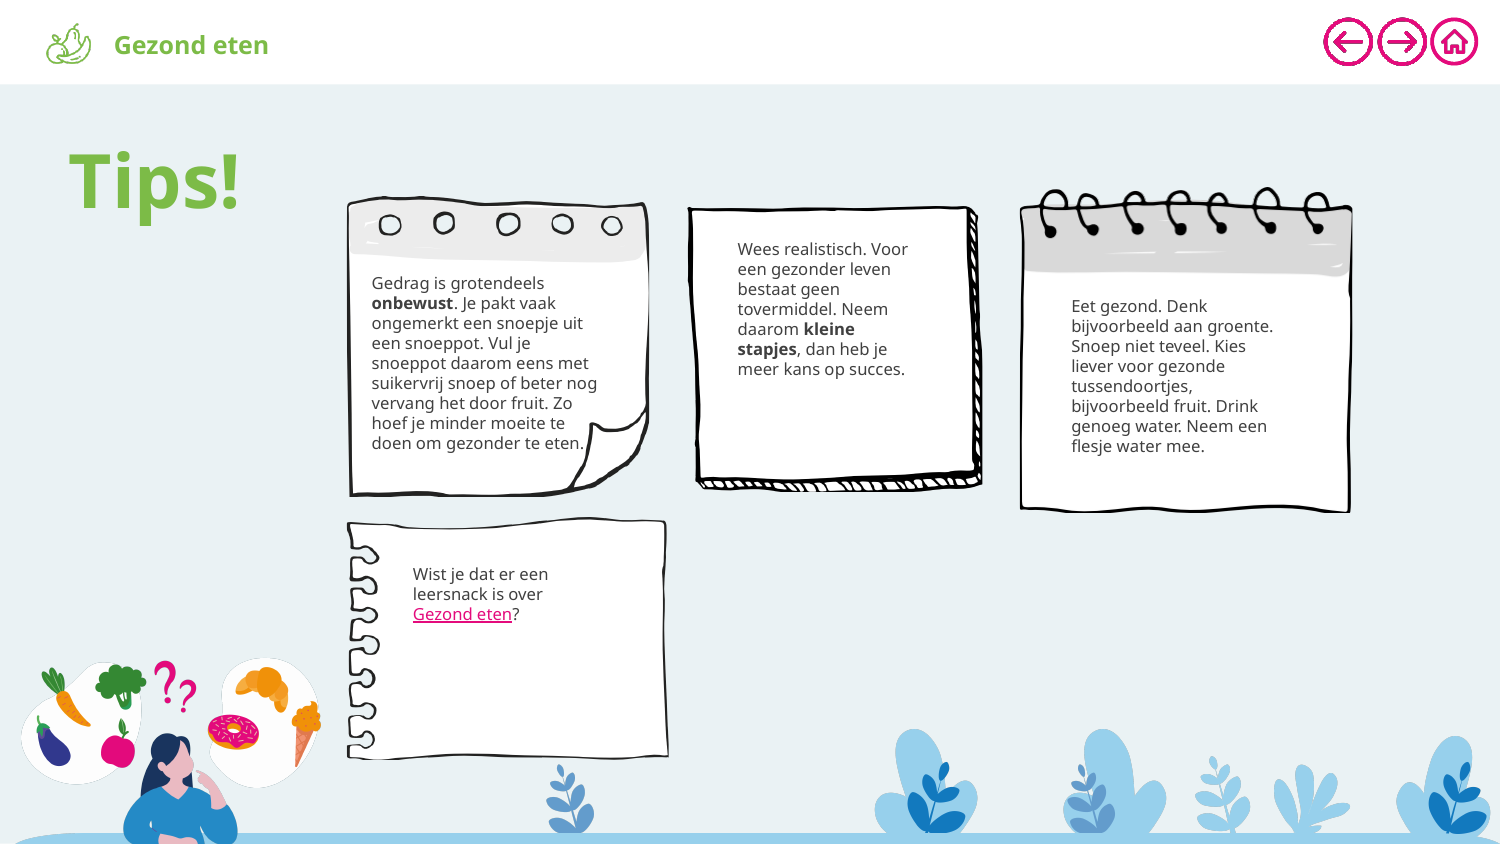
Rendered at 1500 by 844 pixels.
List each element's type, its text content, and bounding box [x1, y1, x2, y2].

picture [1317, 11, 1433, 72]
list Gedrag is grotendeels onbewust. Je pakt vaak ongemerkt een snoepje uit een snoeppot. Vul je snoeppot daarom eens met suikervrij snoep of beter nog vervang het door fruit. Zo hoef je minder moeite te doen om gezonder te eten. [356, 265, 625, 395]
list Wees realistisch. Voor een gezonder leven bestaat geen tovermiddel. Neem daarom kleine stapjes, dan heb je meer kans op succes. [722, 231, 936, 451]
picture [46, 23, 91, 64]
picture [1441, 29, 1468, 54]
list Wist je dat er een leersnack is over Gezond eten? [398, 556, 643, 737]
list Eet gezond. Denk bijvoorbeeld aan groente. Snoep niet teveel. Kies liever voor gezonde tussendoortjes, bijvoorbeeld fruit. Drink genoeg water. Neem een flesje water mee. [1056, 288, 1302, 479]
picture [0, 651, 1500, 844]
